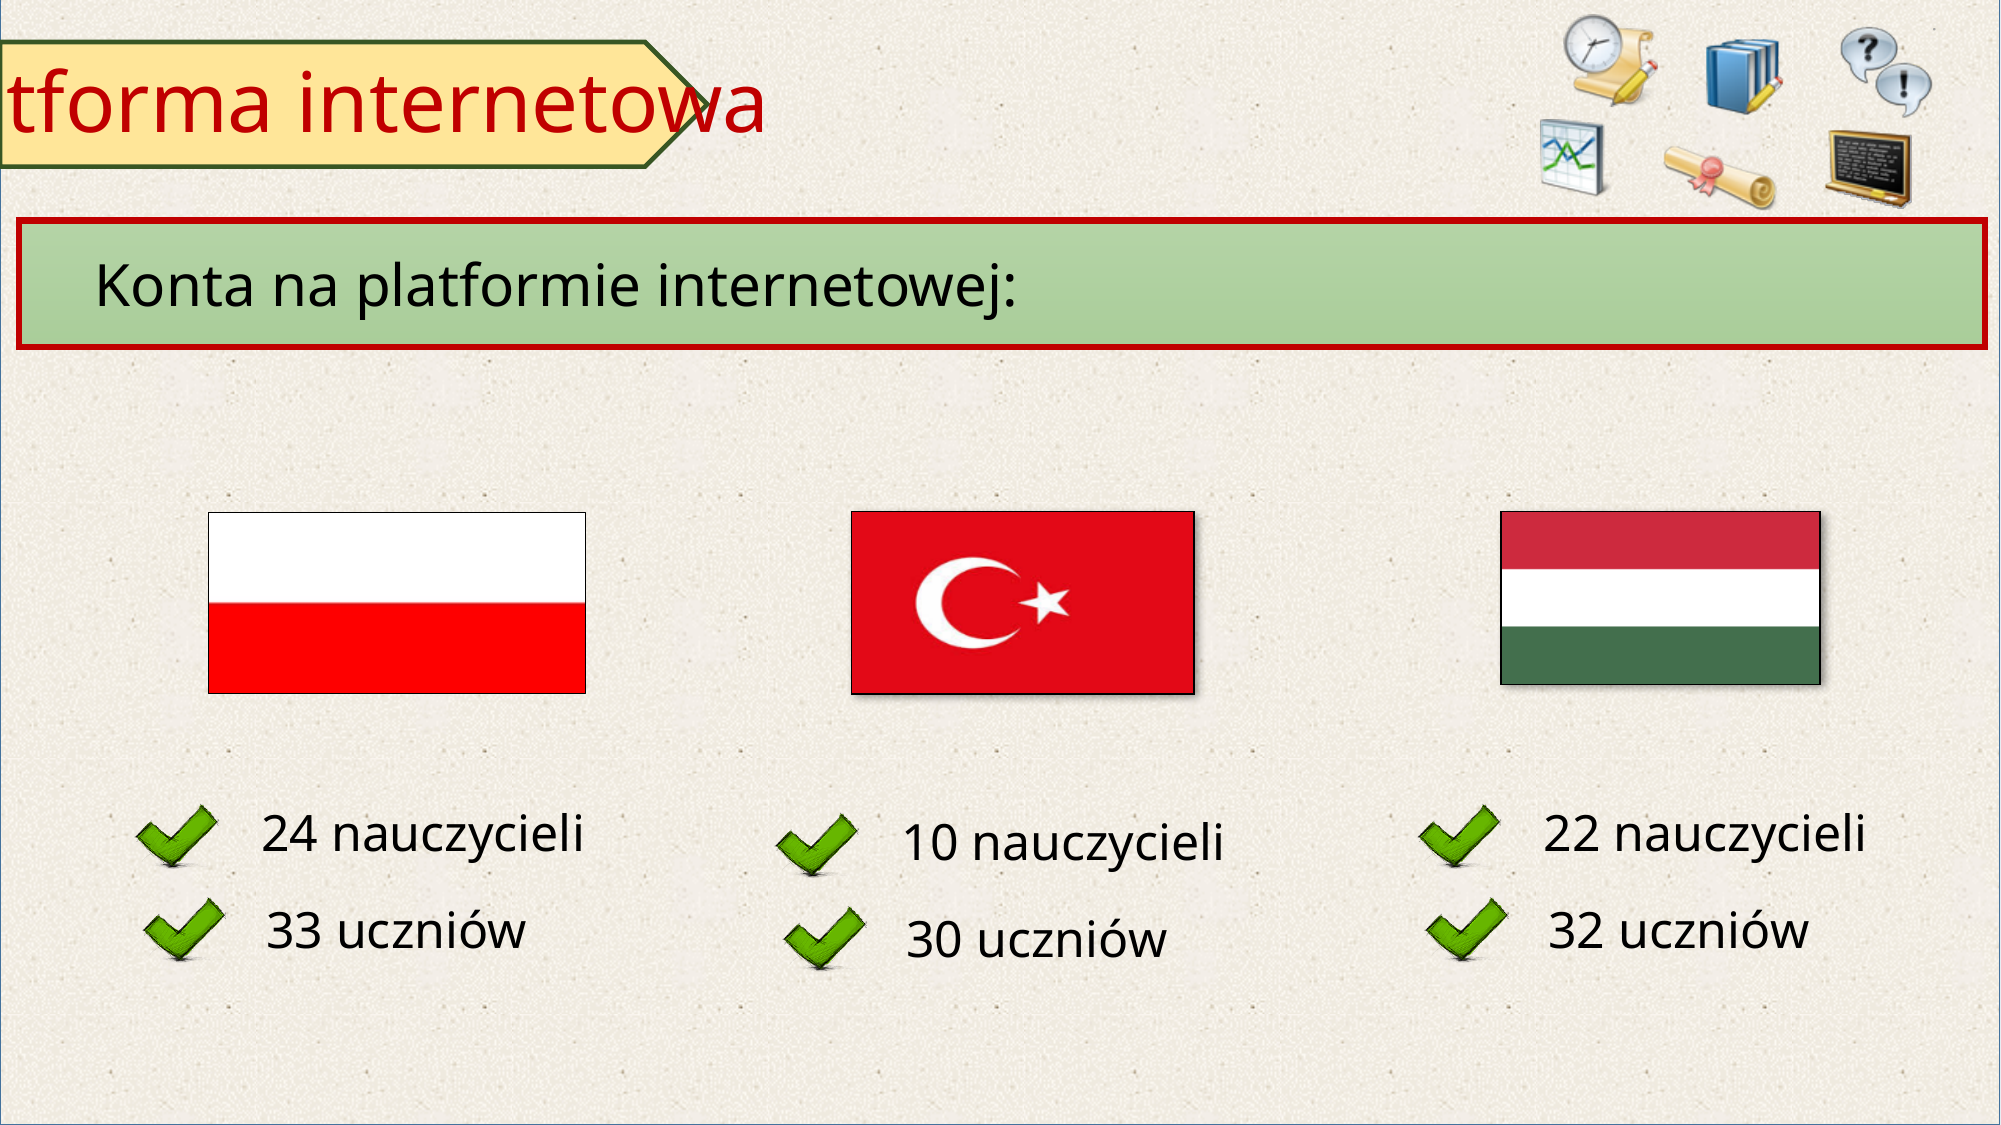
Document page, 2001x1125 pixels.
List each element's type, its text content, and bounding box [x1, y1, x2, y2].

text_box [0, 157, 657, 168]
text_box [19, 220, 1985, 347]
text_box 22 nauczycieli [1528, 794, 1959, 869]
text_box 10 nauczycieli [886, 803, 1317, 878]
text_box 24 nauczycieli [246, 794, 677, 869]
text_box Konta na platformie internetowej: [79, 240, 1033, 326]
text_box Platforma internetowa [0, 42, 786, 157]
text_box 30 uczniów [891, 900, 1183, 975]
picture [1, 0, 1999, 1124]
text_box 33 uczniów [251, 891, 543, 966]
text_box 32 uczniów [1533, 891, 1825, 966]
